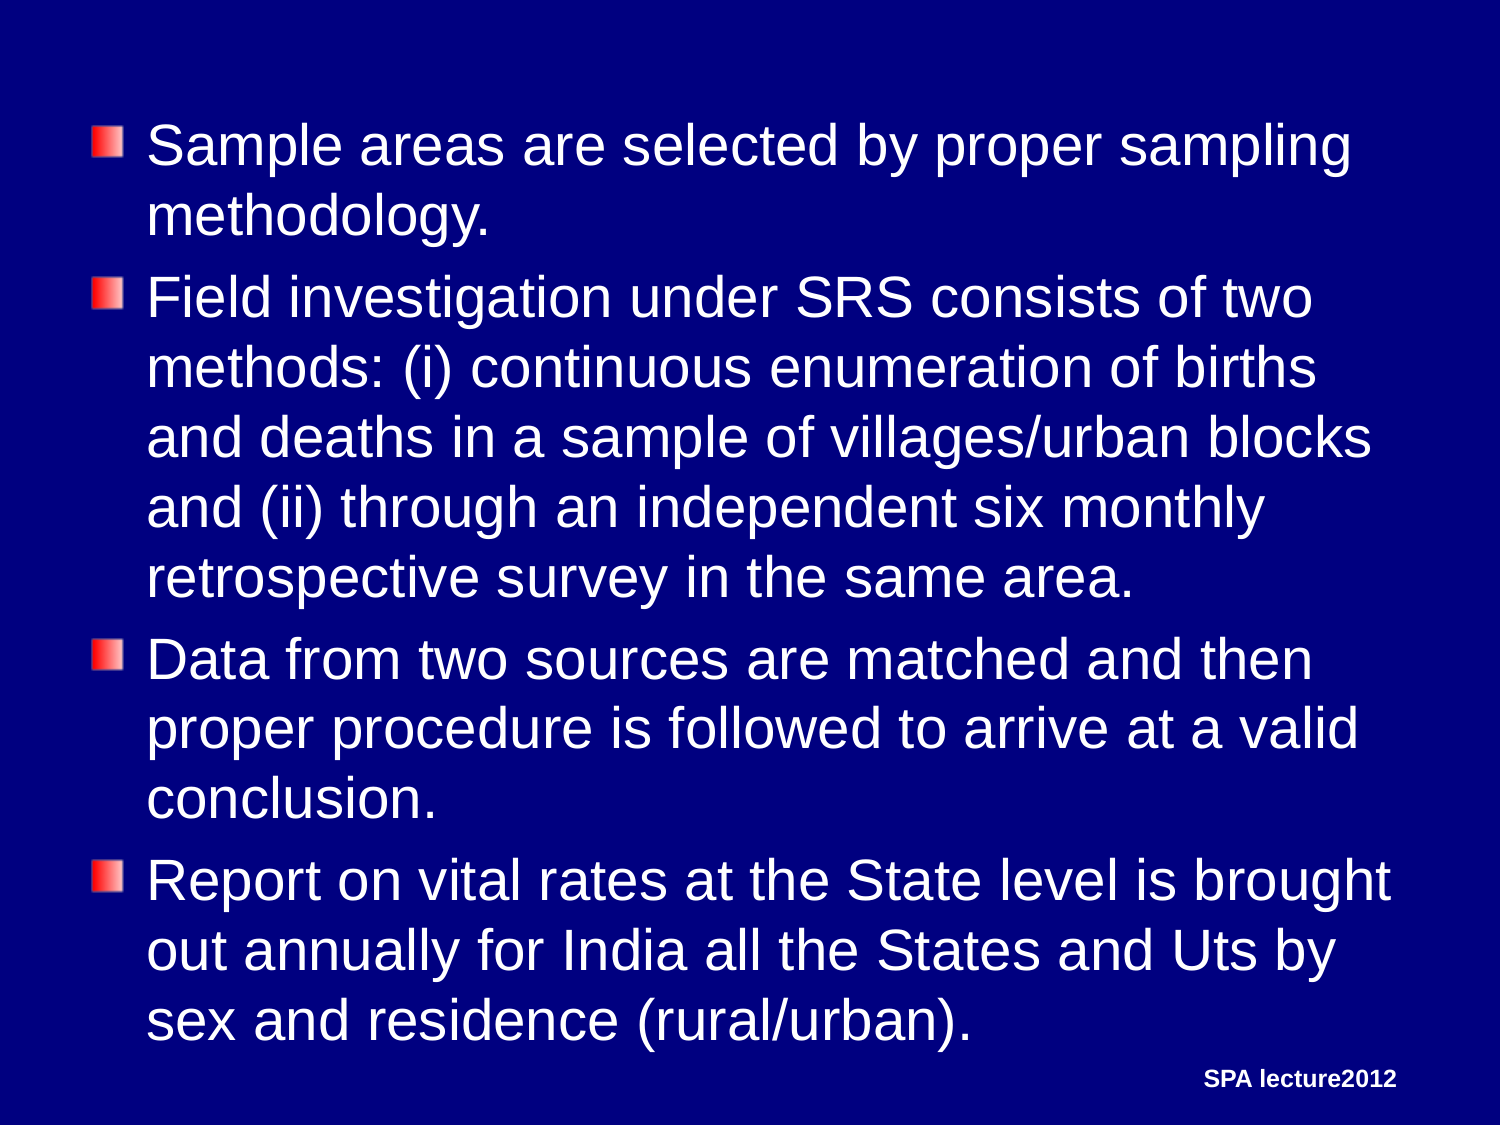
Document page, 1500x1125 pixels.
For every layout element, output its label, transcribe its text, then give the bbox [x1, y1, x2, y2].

picture [90, 858, 127, 896]
picture [90, 275, 127, 313]
picture [90, 124, 127, 161]
picture [90, 637, 127, 674]
list Sample areas are selected by proper sampling methodology. Field investigation under SRS consists of two methods: (i) continuous enumeration of births and deaths in a sample of villages/urban blocks and (ii) through an independent six monthly retrospective survey in the same area. Data from two sources are matched and then proper procedure is followed to arrive at a valid conclusion. Report on vital rates at the State level is brought out annually for India all the States and Uts by sex and residence (rural/urban). [74, 99, 1426, 1006]
footer SPA lecture2012 [937, 1024, 1413, 1101]
